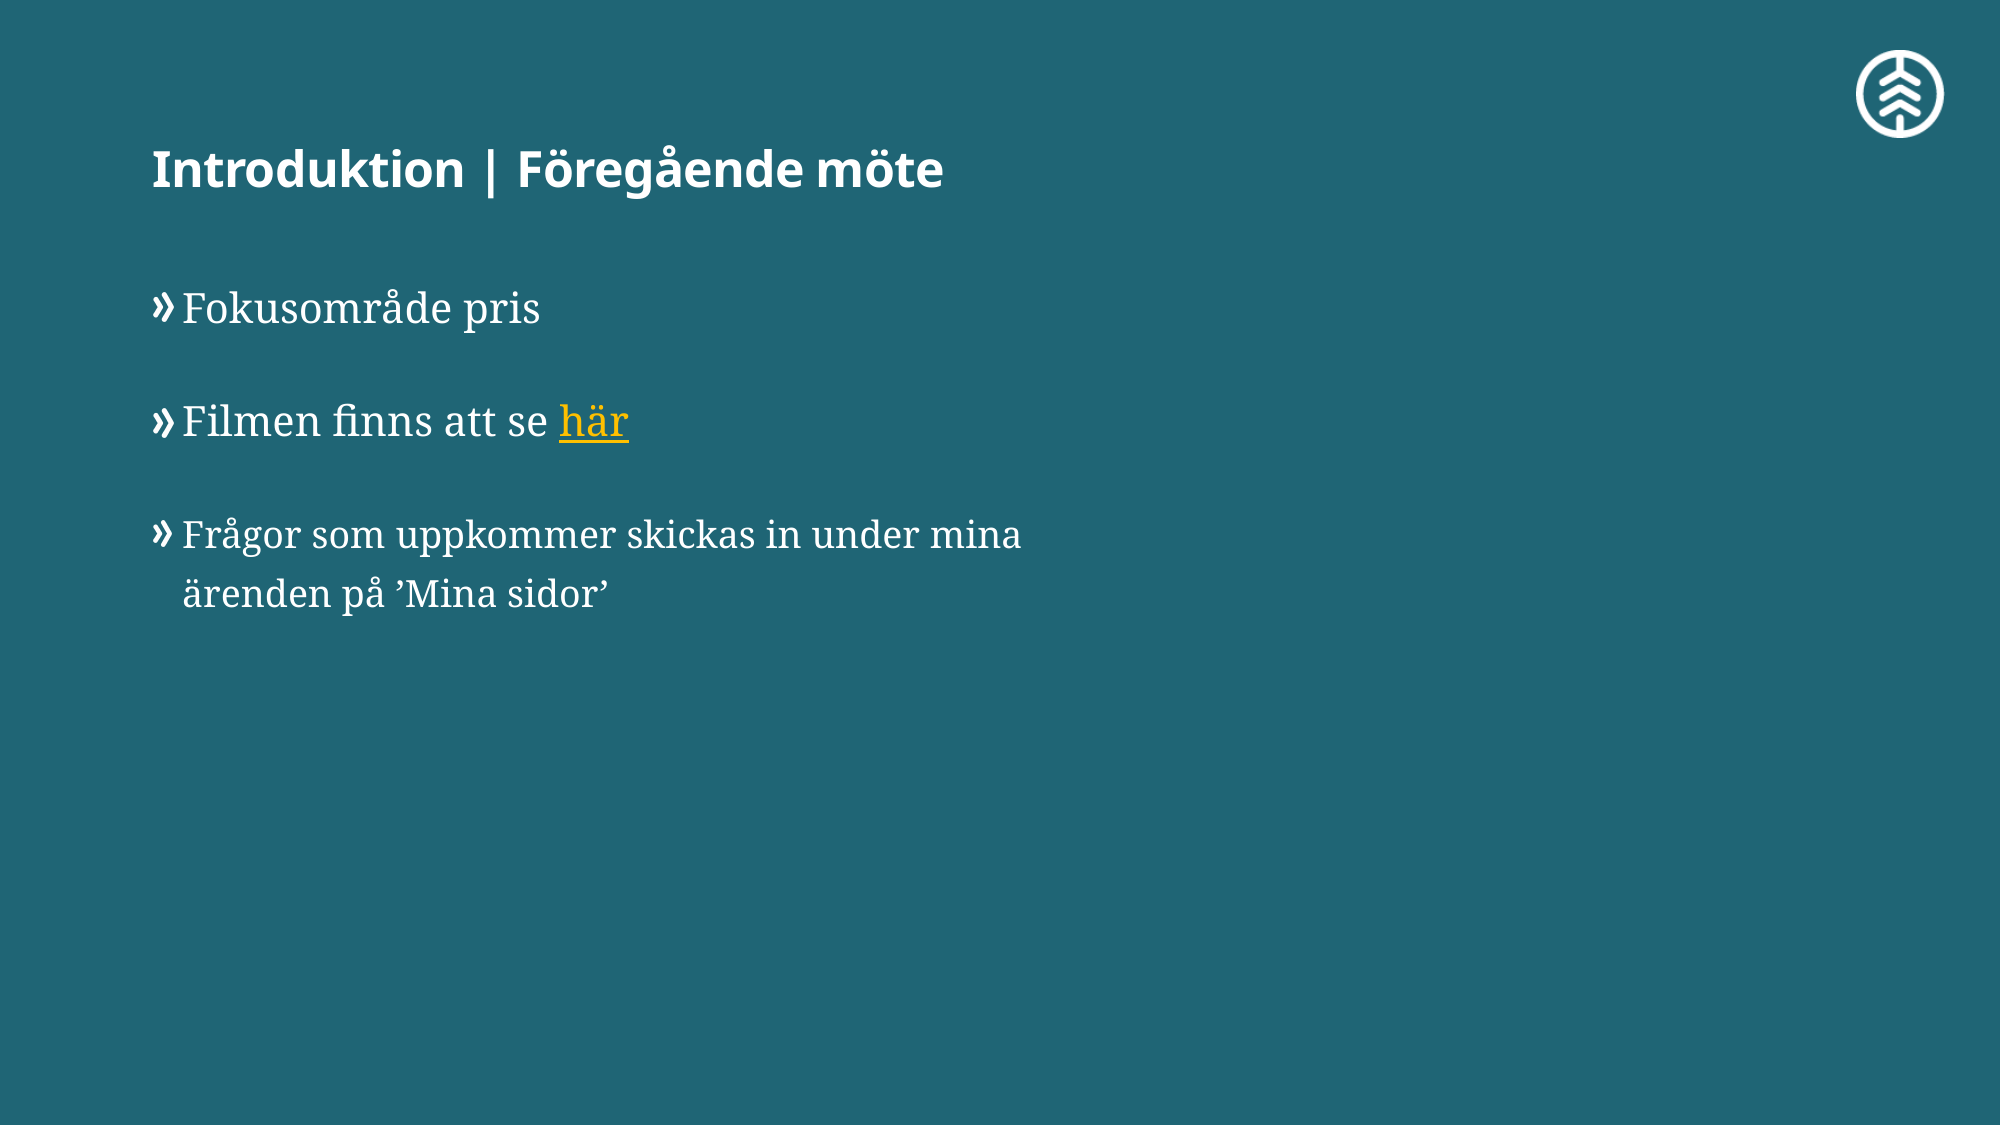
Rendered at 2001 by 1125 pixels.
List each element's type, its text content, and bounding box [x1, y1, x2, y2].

picture [153, 408, 174, 438]
picture [153, 520, 172, 547]
picture [153, 292, 174, 322]
list Fokusområde pris Filmen finns att se här Frågor som uppkommer skickas in under mina ärenden på ’Mina sidor’ [137, 259, 1046, 1086]
picture [1856, 50, 1945, 138]
title Introduktion | Föregående möte [137, 130, 1863, 221]
